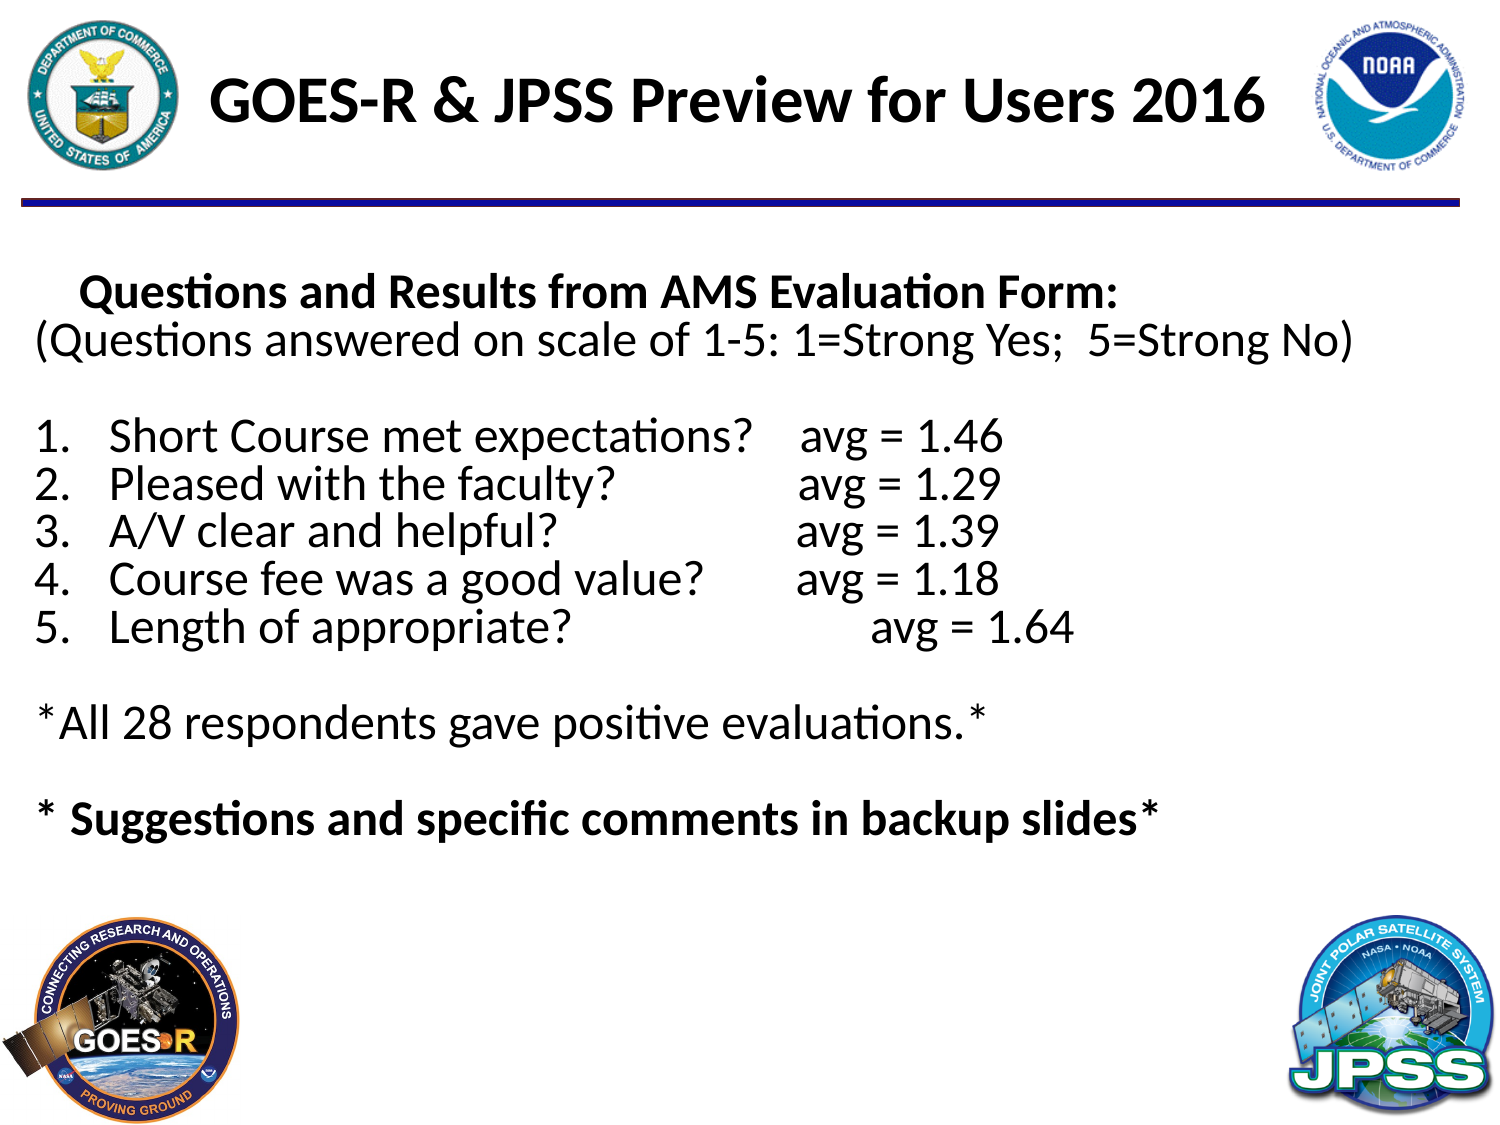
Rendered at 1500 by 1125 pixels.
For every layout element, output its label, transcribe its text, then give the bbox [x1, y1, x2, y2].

picture [1376, 11, 1484, 177]
text_box Questions and Results from AMS Evaluation Form: (Questions answered on scale of 1-5: 1=Strong Yes; 5=Strong No) Short Course met expectations? avg = 1.46 Pleased with the faculty? avg = 1.29 A/V clear and helpful? avg = 1.39 Course fee was a good value? avg = 1.18 Length of appropriate? avg = 1.64 *All 28 respondents gave positive evaluations.* * Suggestions and specific comments in backup slides* [19, 262, 1476, 898]
text_box GOES-R & JPSS Preview for Users 2016 [100, 1, 1376, 189]
picture [0, 915, 242, 1125]
picture [6, 11, 100, 174]
picture [1281, 915, 1500, 1120]
